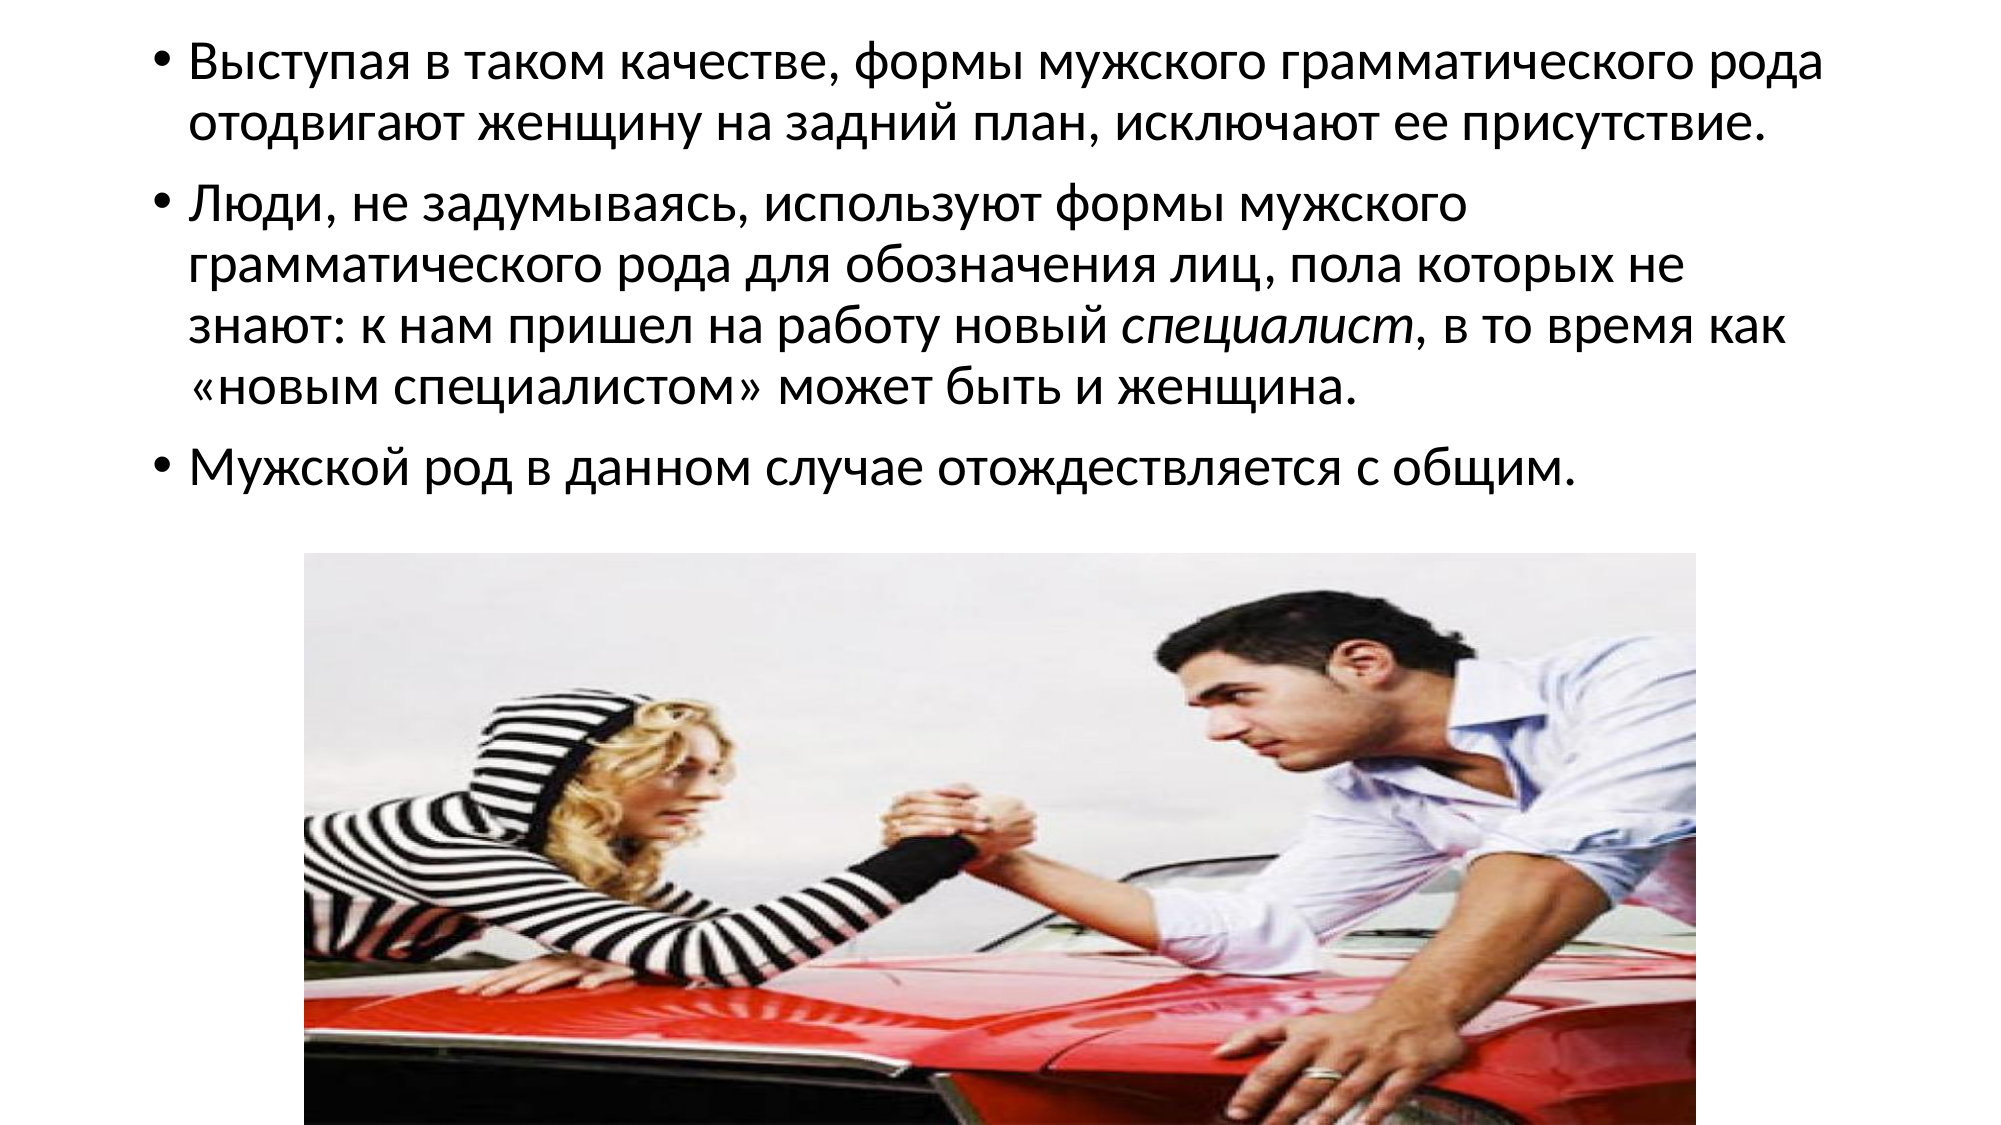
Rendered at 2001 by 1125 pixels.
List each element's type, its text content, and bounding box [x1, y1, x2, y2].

picture [304, 553, 1696, 1125]
list Выступая в таком качестве, формы мужского грамматического рода ото­дви­гают женщину на задний план, исключают ее присутствие. Люди, не за­ду­мы­ва­­ясь, используют формы мужского грамматического рода для обозначения лиц, пола которых не знают: к нам пришел на работу новый специалист, в то время как «новым специалистом» может быть и женщина. Мужской род в данном слу­чае отождествляется с общим. [137, 23, 1863, 554]
